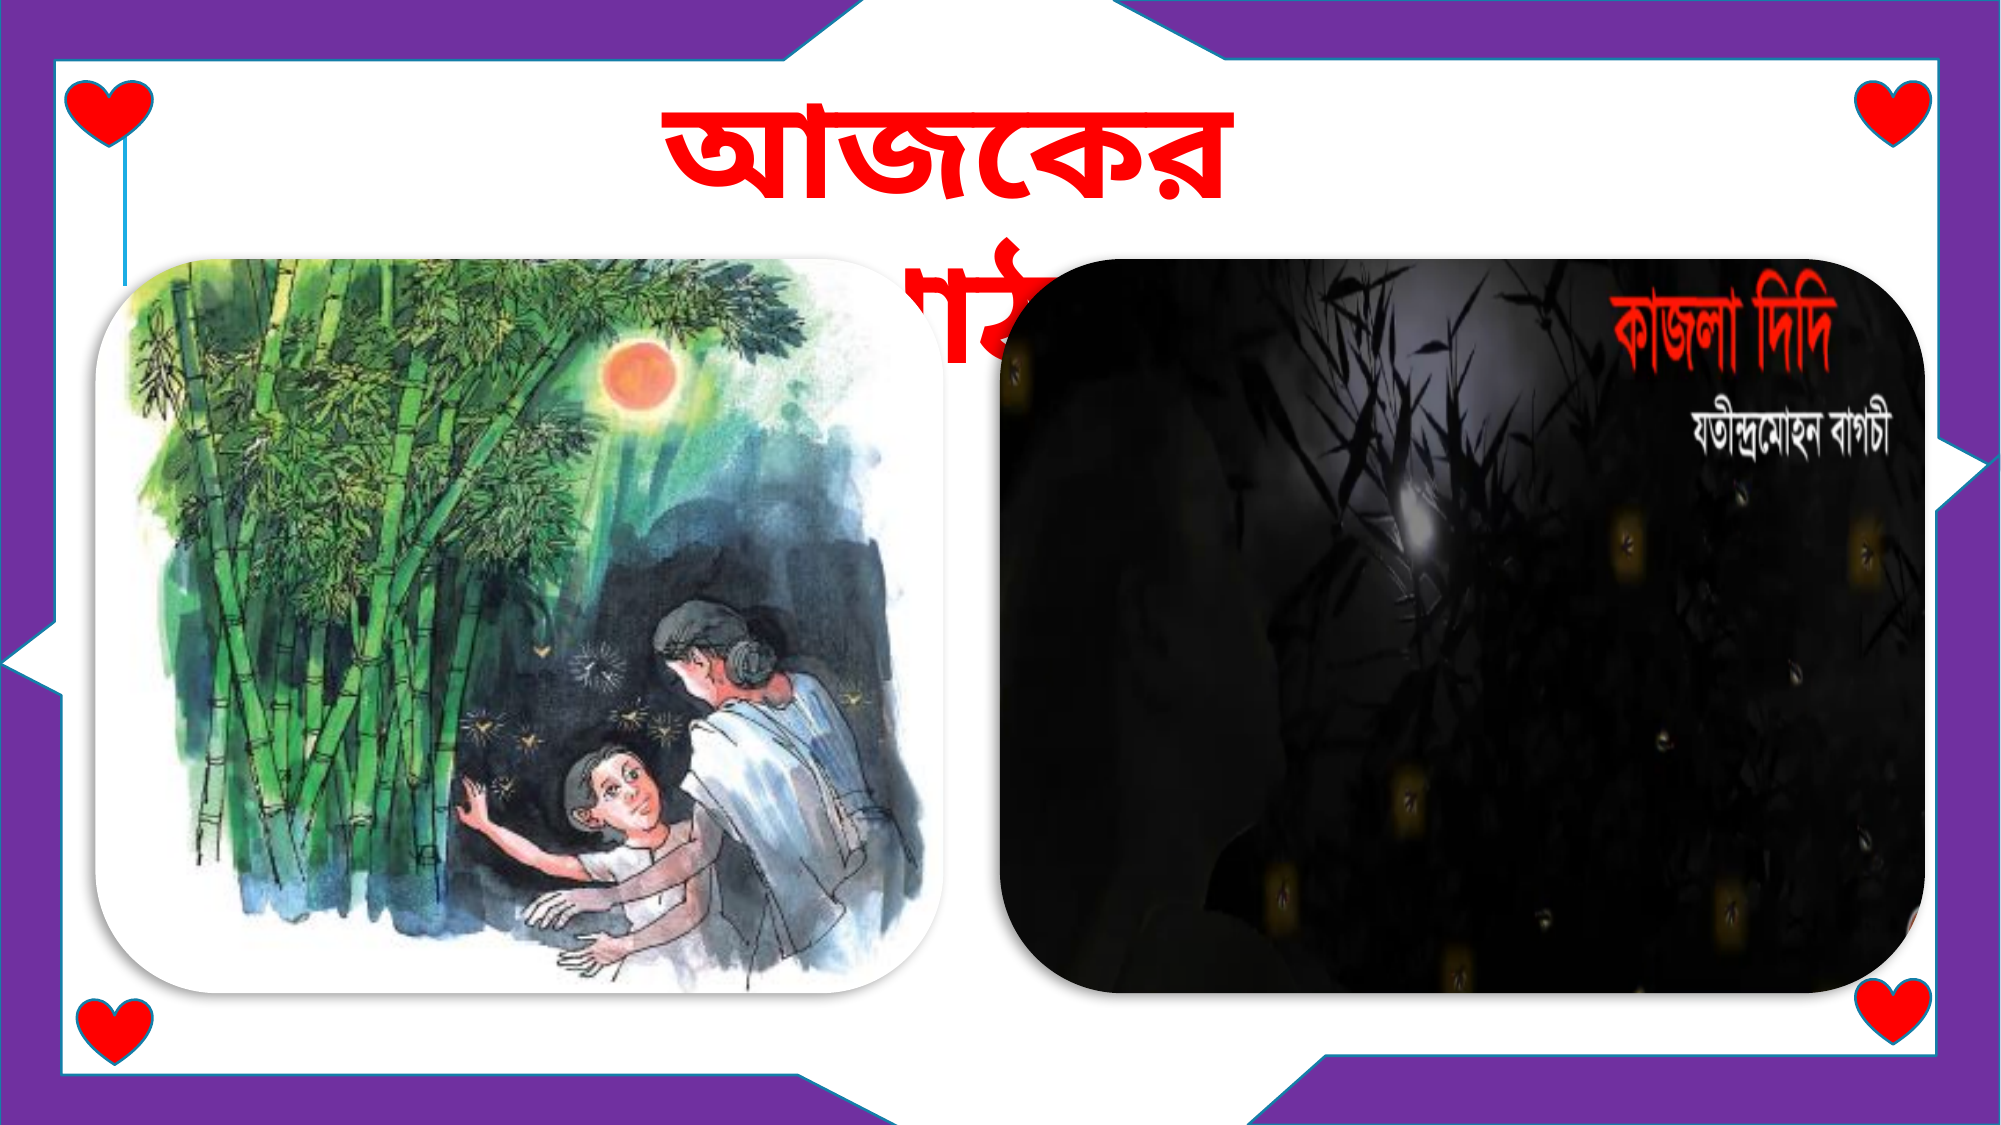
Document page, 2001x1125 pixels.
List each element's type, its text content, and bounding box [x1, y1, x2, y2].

text_box আজকের পাঠ [627, 53, 1304, 398]
picture [999, 258, 1926, 994]
picture [95, 258, 944, 994]
